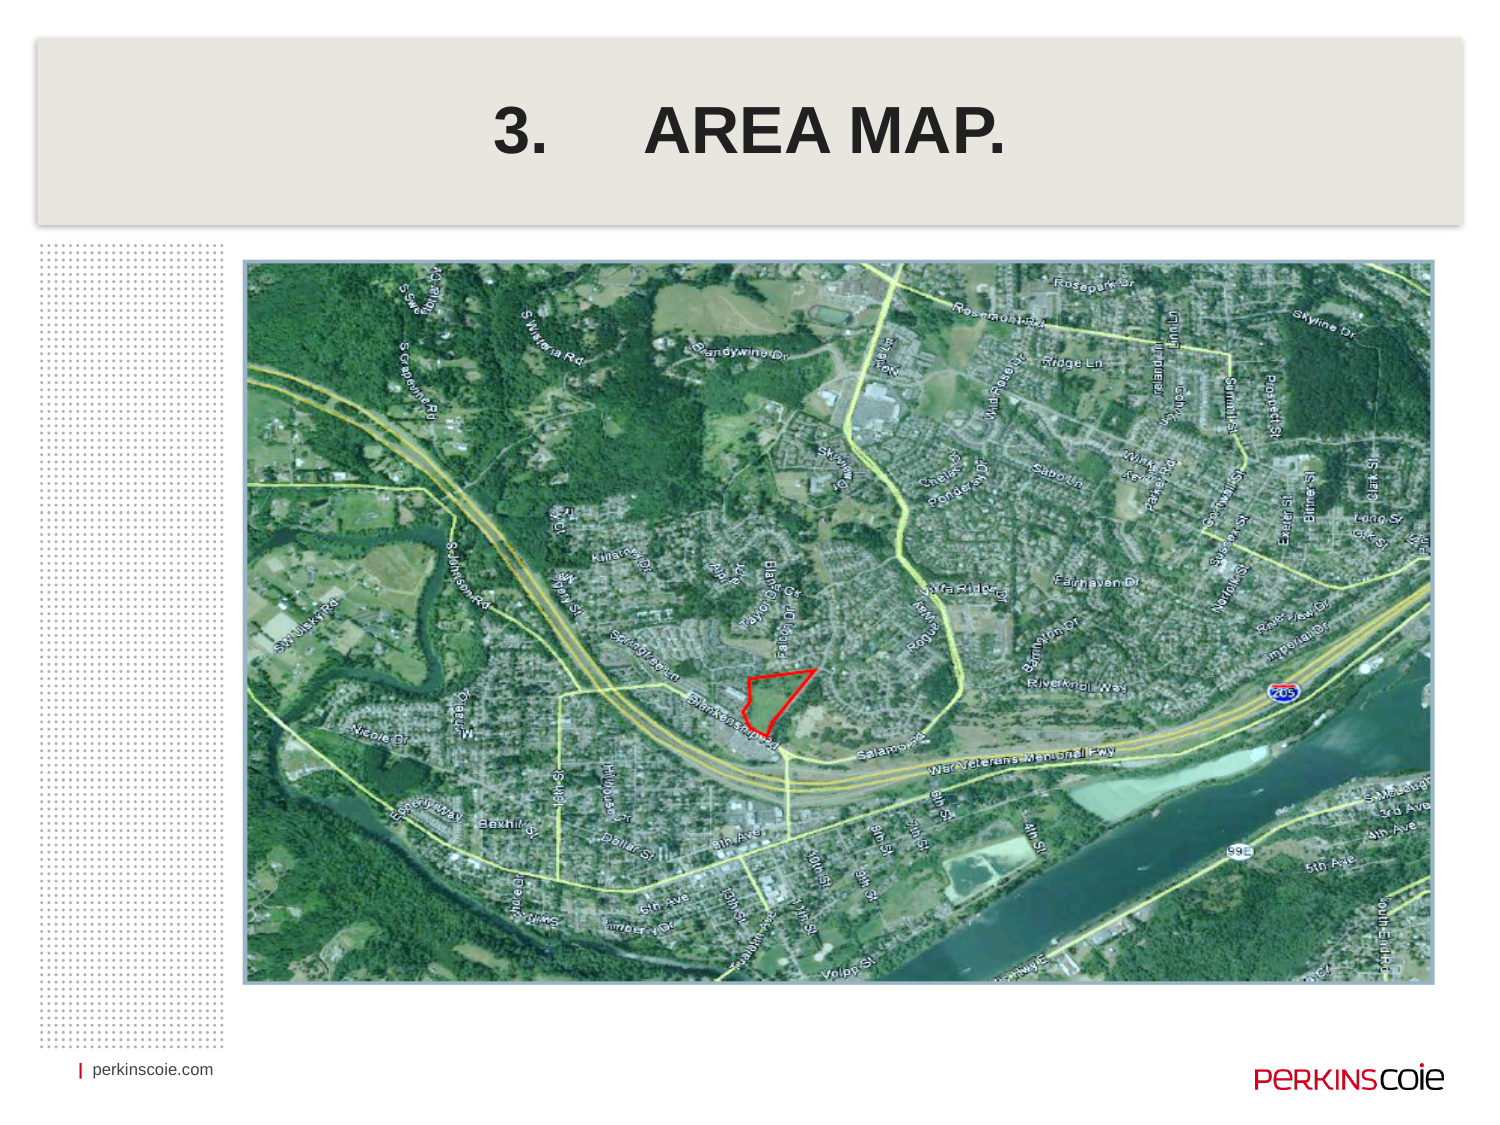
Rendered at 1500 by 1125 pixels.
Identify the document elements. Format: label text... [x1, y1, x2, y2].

picture [1255, 1063, 1444, 1090]
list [237, 255, 1438, 991]
title 3. AREA MAP. [78, 92, 1422, 170]
picture [37, 242, 225, 1050]
